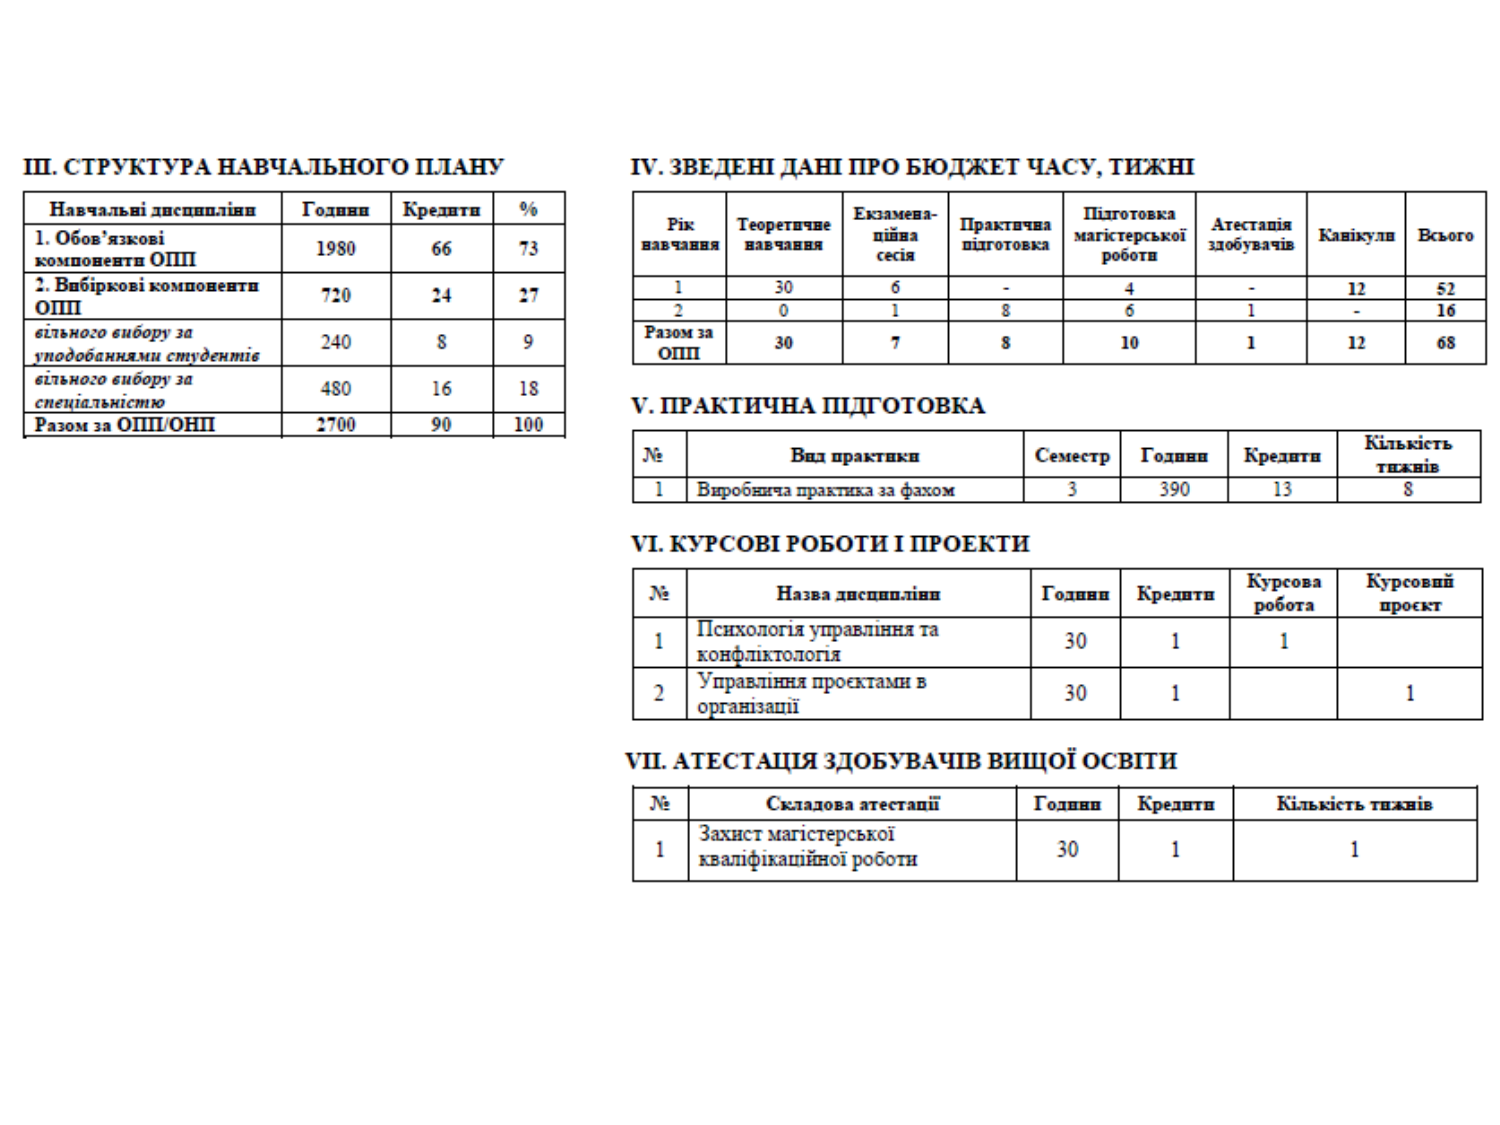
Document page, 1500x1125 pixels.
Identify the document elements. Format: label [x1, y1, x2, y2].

picture [0, 150, 1500, 895]
